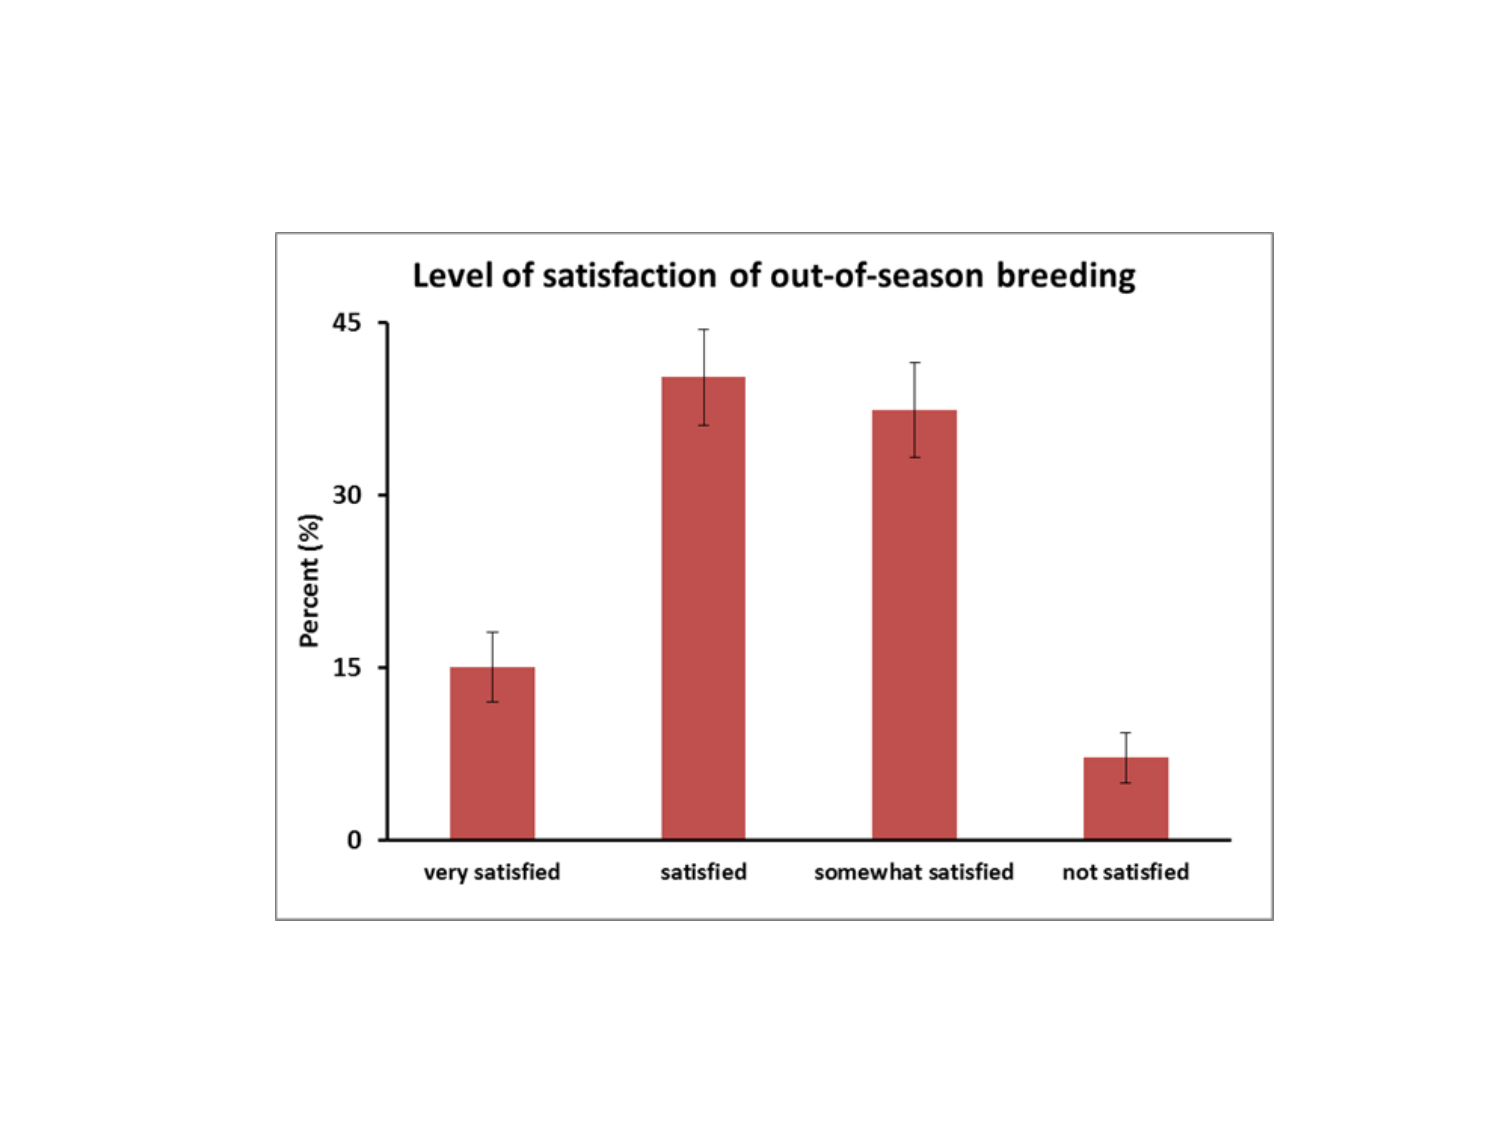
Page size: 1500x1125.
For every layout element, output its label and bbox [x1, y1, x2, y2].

picture [274, 232, 1274, 921]
